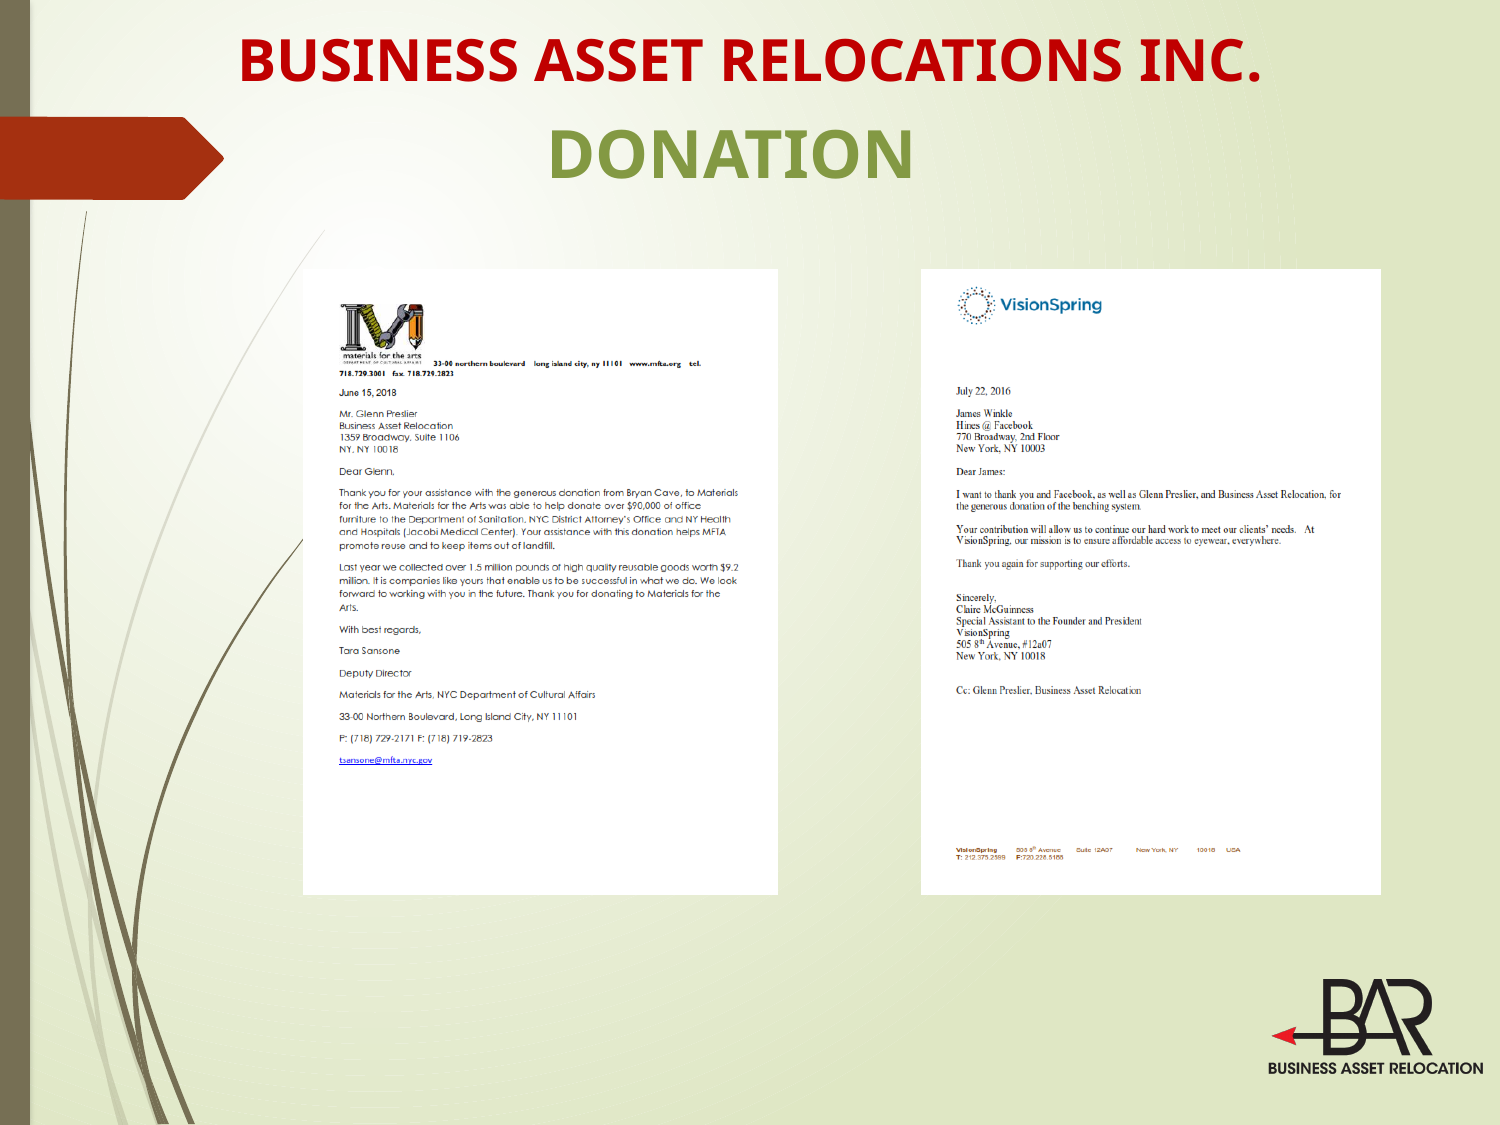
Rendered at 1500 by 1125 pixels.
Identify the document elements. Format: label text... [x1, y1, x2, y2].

picture [921, 269, 1381, 895]
picture [1261, 964, 1490, 1088]
text_box DONATION [531, 104, 932, 199]
text_box BUSINESS ASSET RELOCATIONS INC. [174, 15, 1325, 101]
picture [303, 269, 778, 895]
